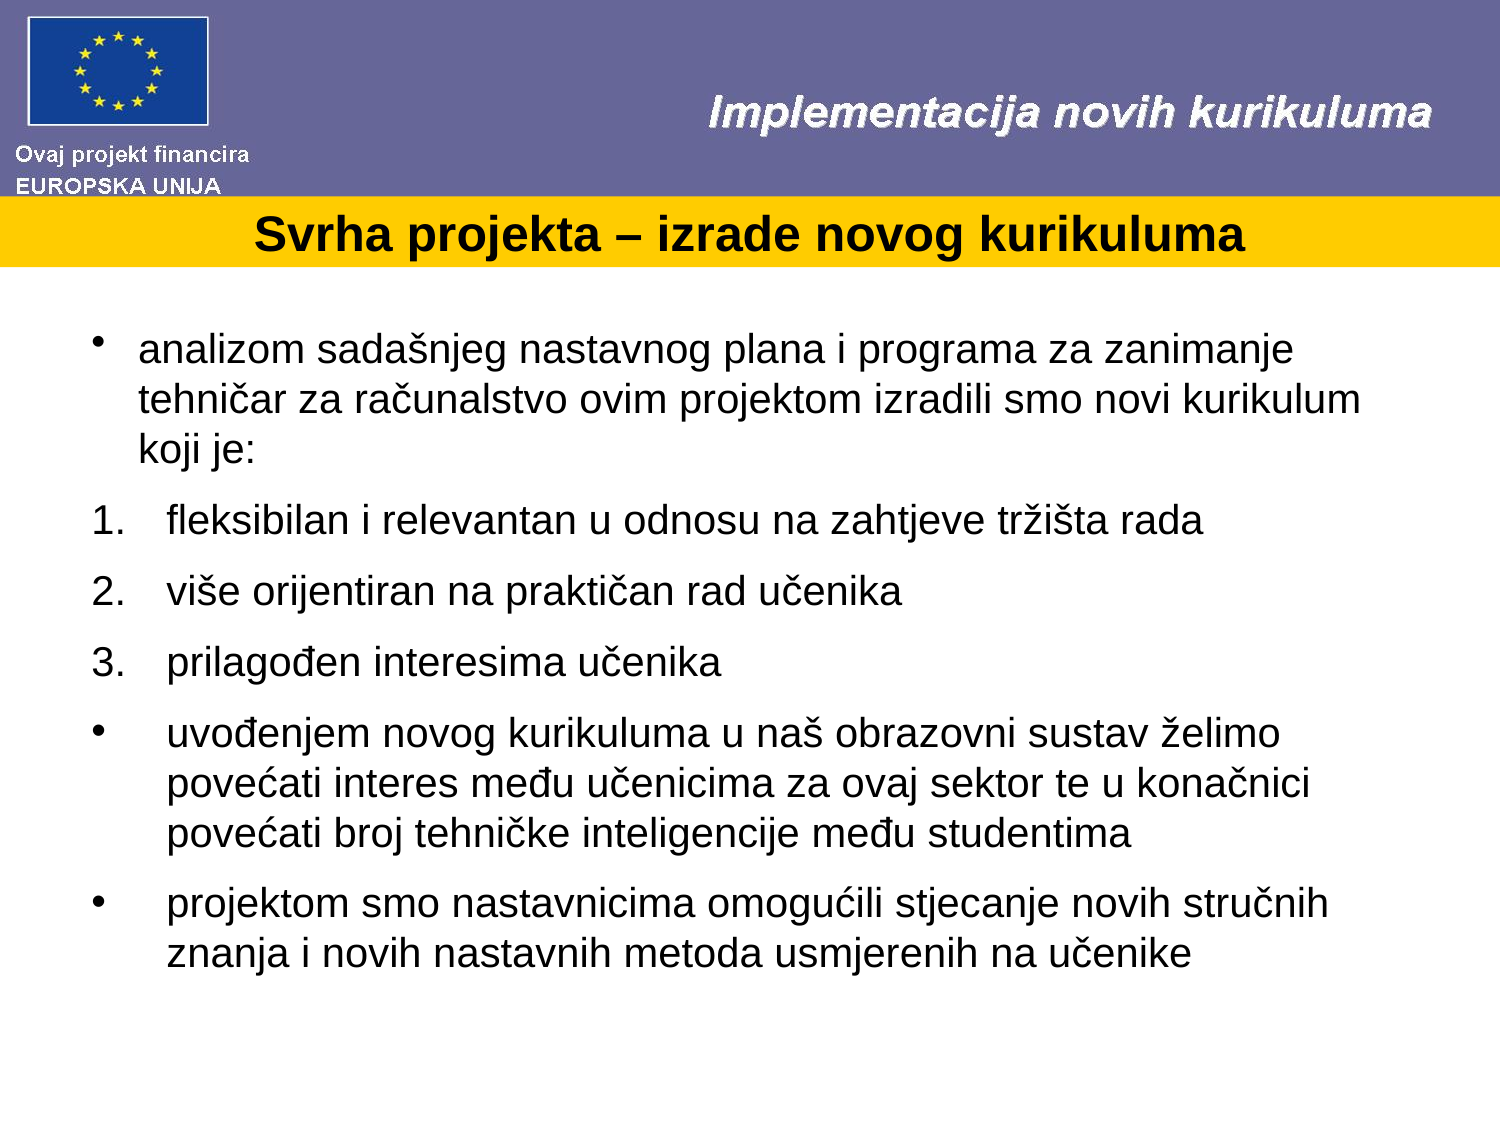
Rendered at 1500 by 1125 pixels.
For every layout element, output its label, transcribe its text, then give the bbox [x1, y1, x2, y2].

picture [0, 0, 1500, 197]
text_box Svrha projekta – izrade novog kurikuluma [0, 204, 1500, 268]
text_box analizom sadašnjeg nastavnog plana i programa za zanimanje tehničar za računalstvo ovim projektom izradili smo novi kurikulum koji je: fleksibilan i relevantan u odnosu na zahtjeve tržišta rada više orijentiran na praktičan rad učenika prilagođen interesima učenika uvođenjem novog kurikuluma u naš obrazovni sustav želimo povećati interes među učenicima za ovaj sektor te u konačnici povećati broj tehničke inteligencije među studentima projektom smo nastavnicima omogućili stjecanje novih stručnih znanja i novih nastavnih metoda usmjerenih na učenike [76, 314, 1427, 1074]
